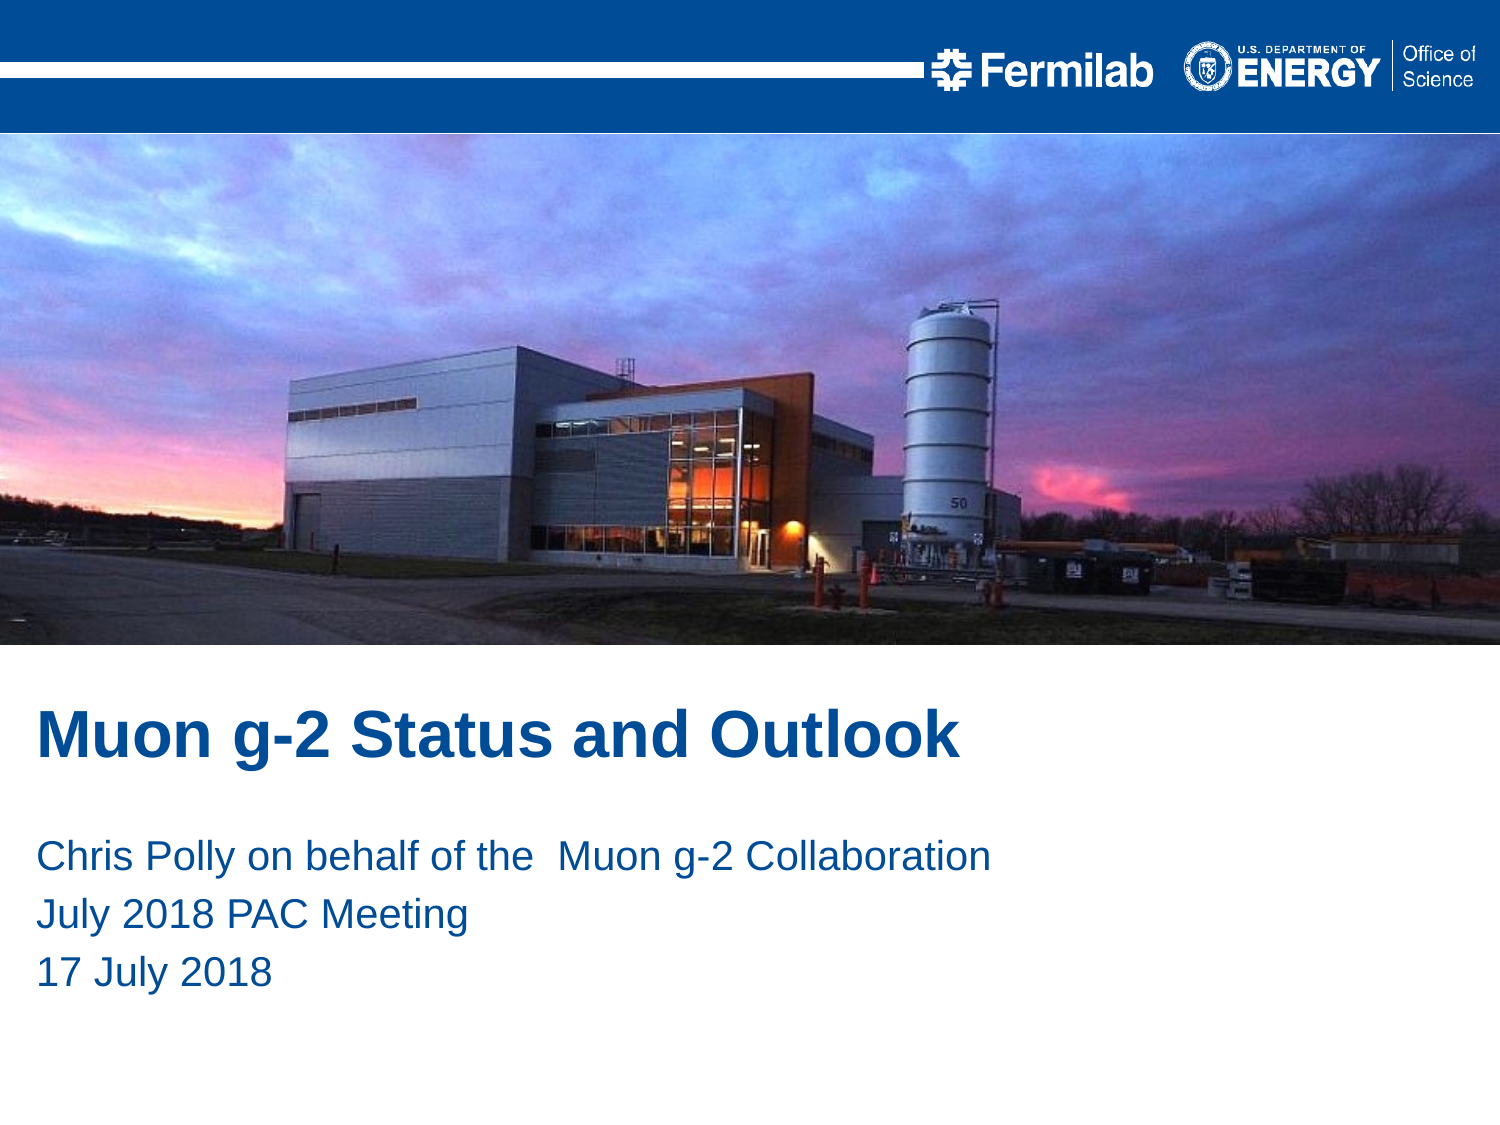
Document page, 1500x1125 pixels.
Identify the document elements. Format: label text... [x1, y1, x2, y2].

list Chris Polly on behalf of the Muon g-2 Collaboration July 2018 PAC Meeting 17 July 2018 [36, 820, 1032, 1072]
list Muon g-2 Status and Outlook [36, 648, 1458, 813]
picture [0, 133, 1500, 645]
